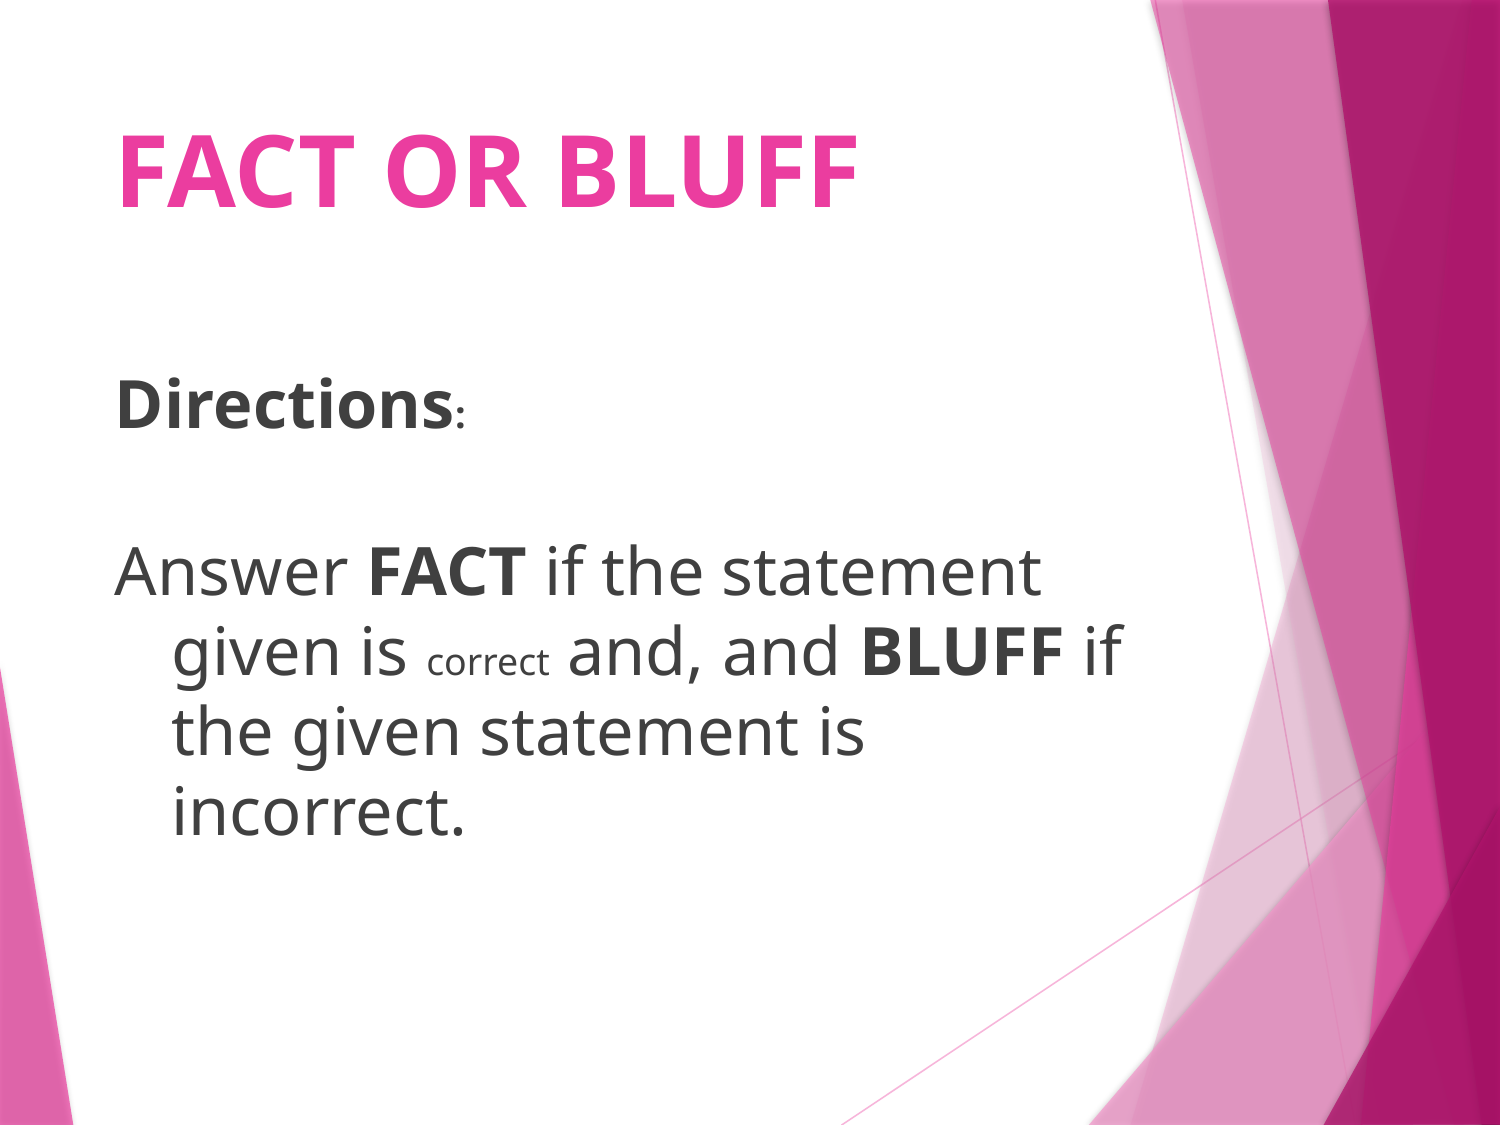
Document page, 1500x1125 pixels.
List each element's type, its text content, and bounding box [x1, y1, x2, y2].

list Directions: Answer FACT if the statement given is correct and, and BLUFF if the given statement is incorrect. [99, 354, 1142, 992]
title FACT OR BLUFF [99, 99, 1142, 317]
